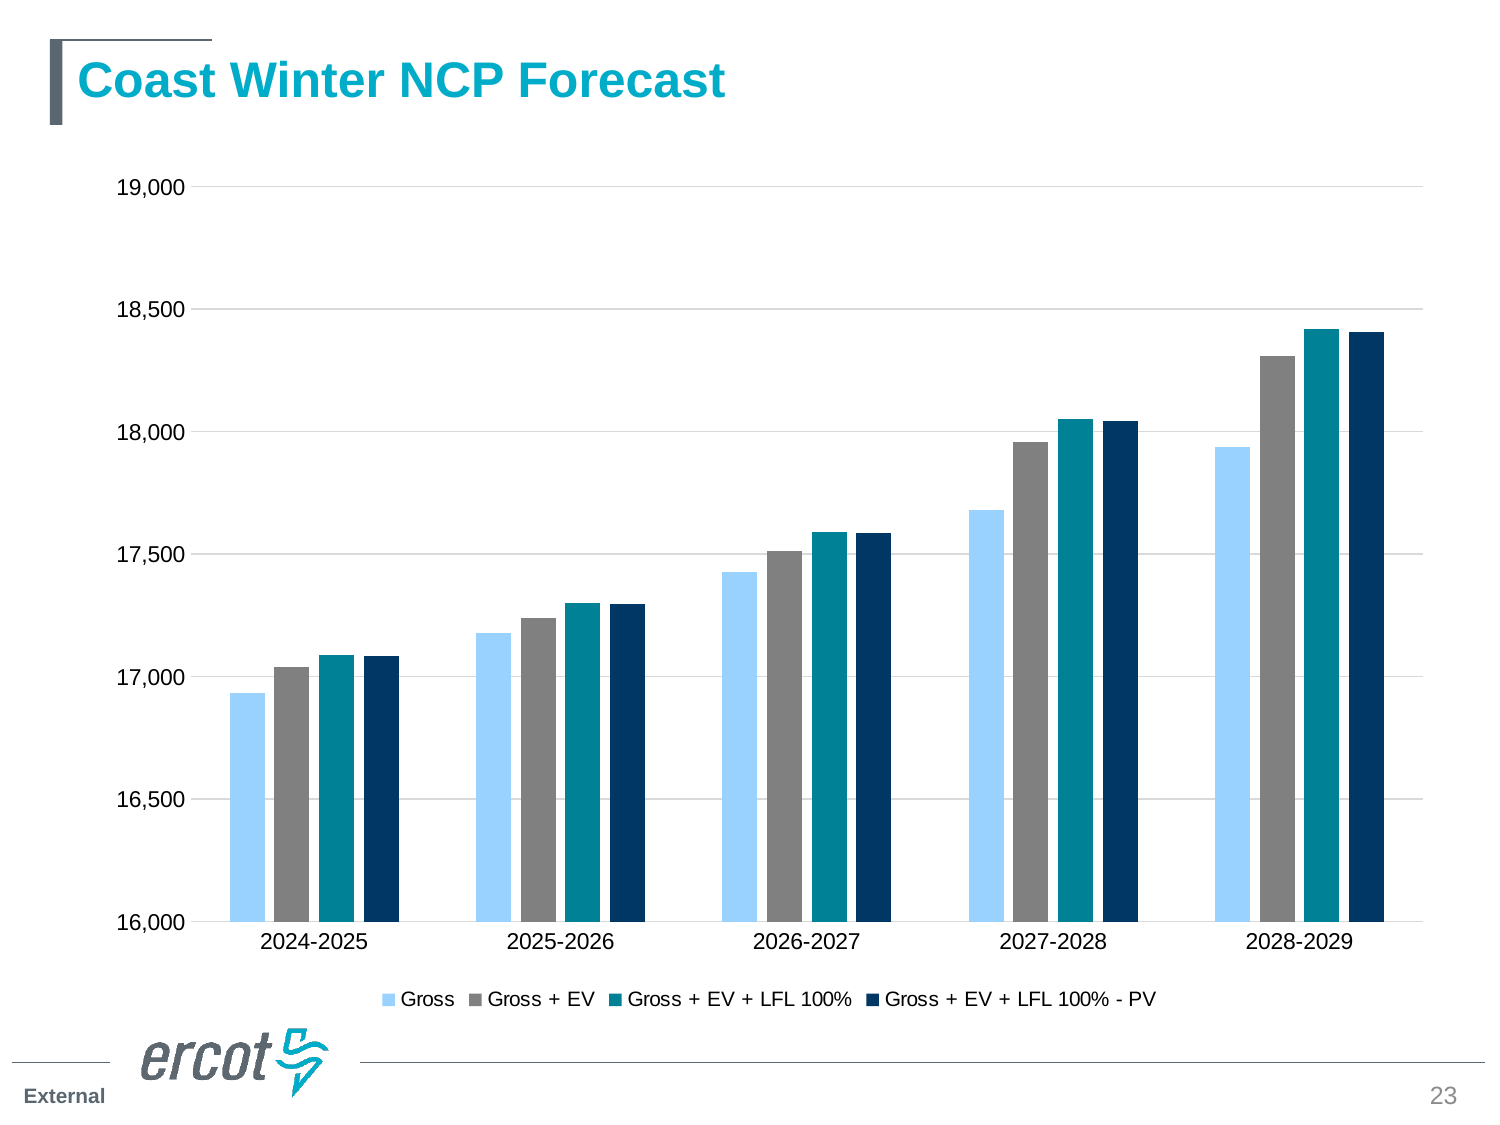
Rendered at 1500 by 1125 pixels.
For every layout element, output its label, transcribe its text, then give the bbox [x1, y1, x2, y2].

picture [137, 1024, 332, 1100]
chart [88, 155, 1451, 1018]
slide_number 23 [1400, 1076, 1488, 1113]
title Coast Winter NCP Forecast [62, 39, 1450, 125]
